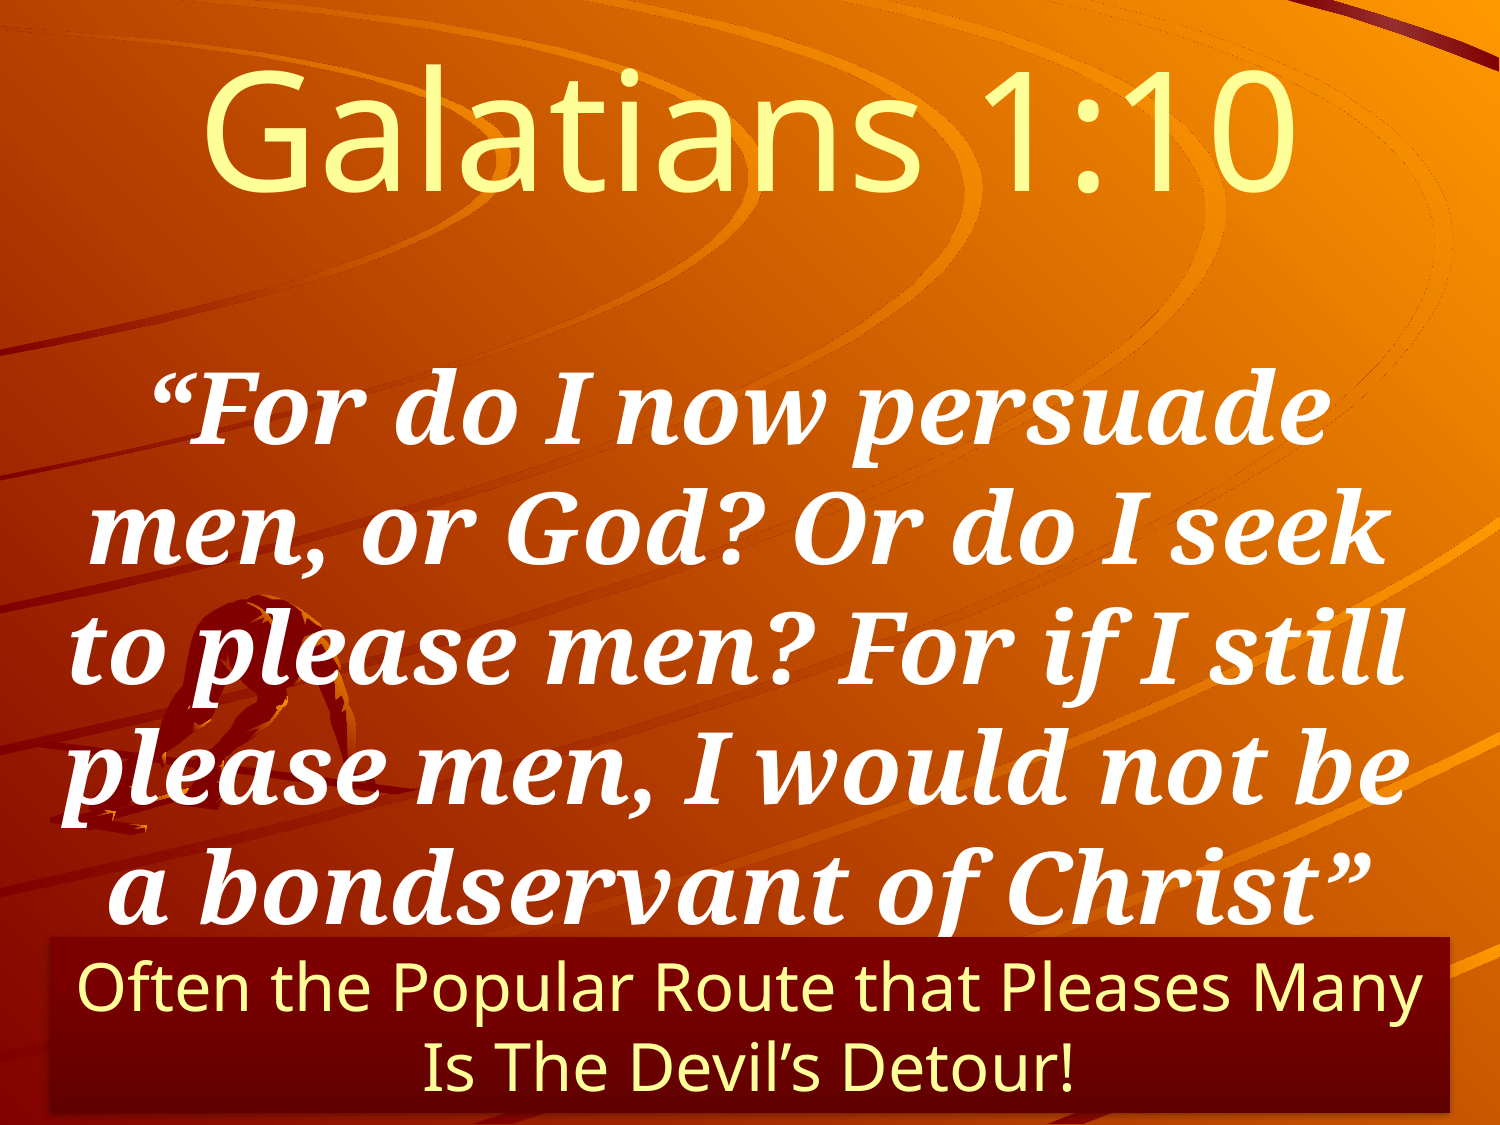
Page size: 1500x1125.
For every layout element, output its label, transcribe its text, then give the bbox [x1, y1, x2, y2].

text_box Often the Popular Route that Pleases Many Is The Devil’s Detour! [50, 937, 1450, 1113]
title Galatians 1:10 [74, 25, 1426, 233]
text_box “For do I now persuade men, or God? Or do I seek to please men? For if I still please men, I would not be a bondservant of Christ” [37, 337, 1438, 952]
